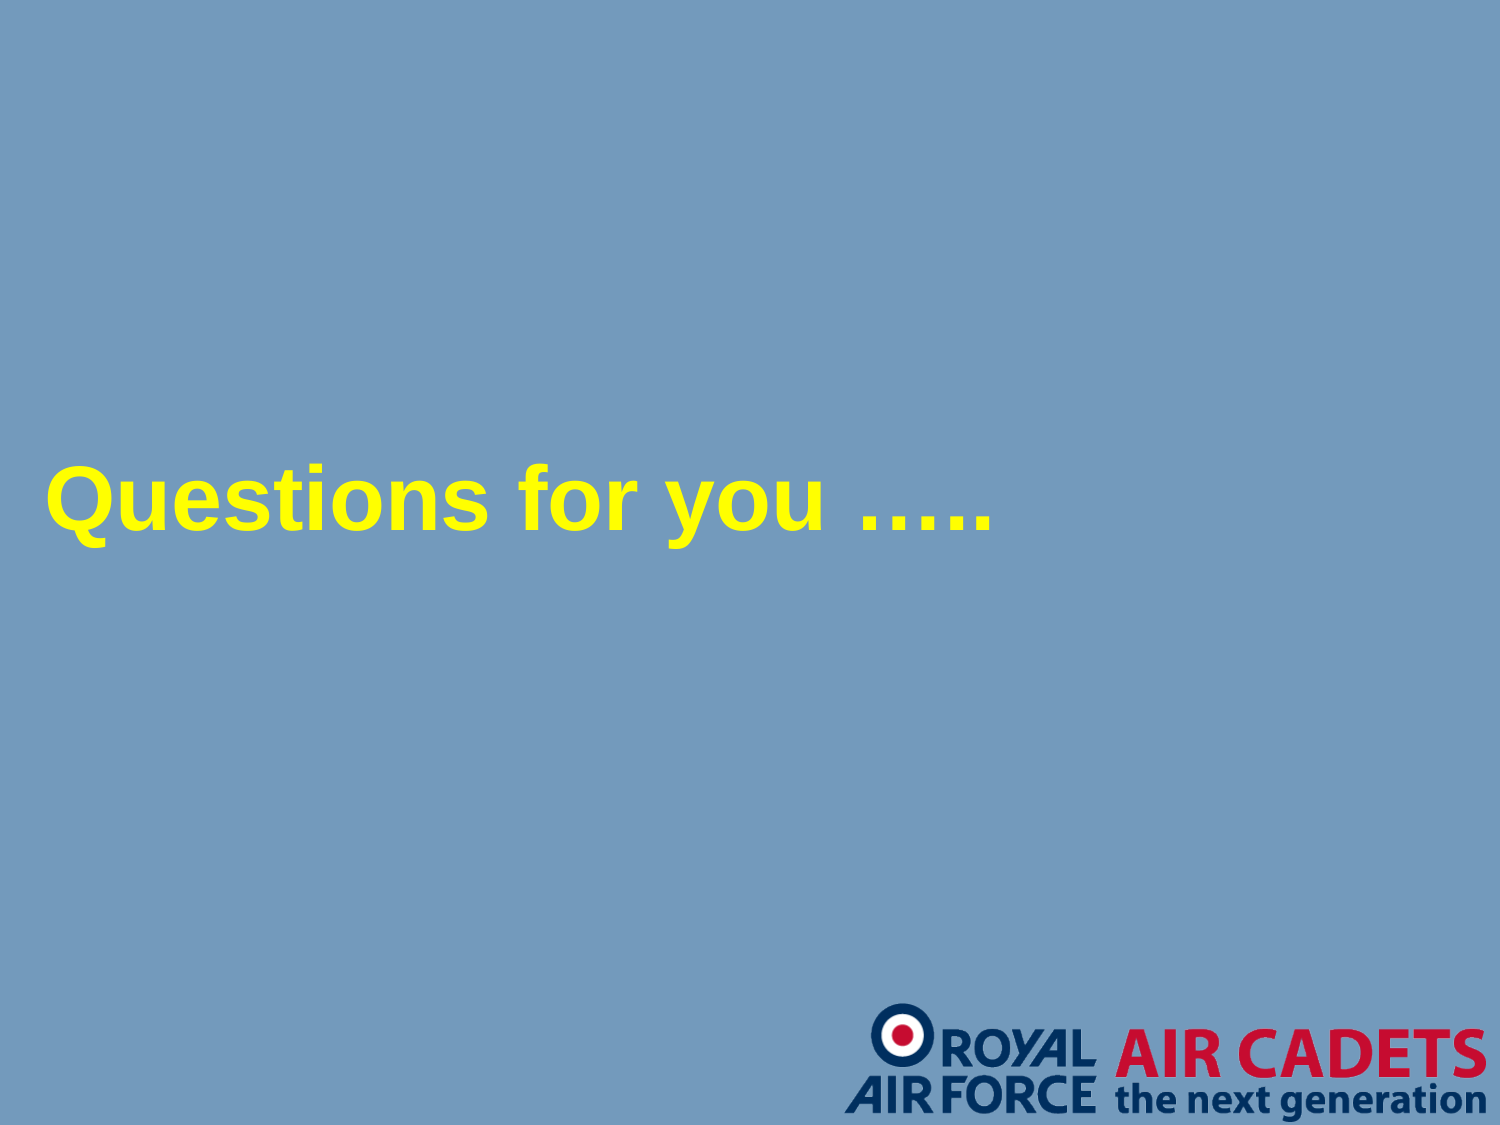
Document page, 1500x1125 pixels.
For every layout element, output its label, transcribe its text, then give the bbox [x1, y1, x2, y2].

text_box Questions for you ….. [29, 444, 1500, 560]
picture [844, 1003, 1486, 1122]
